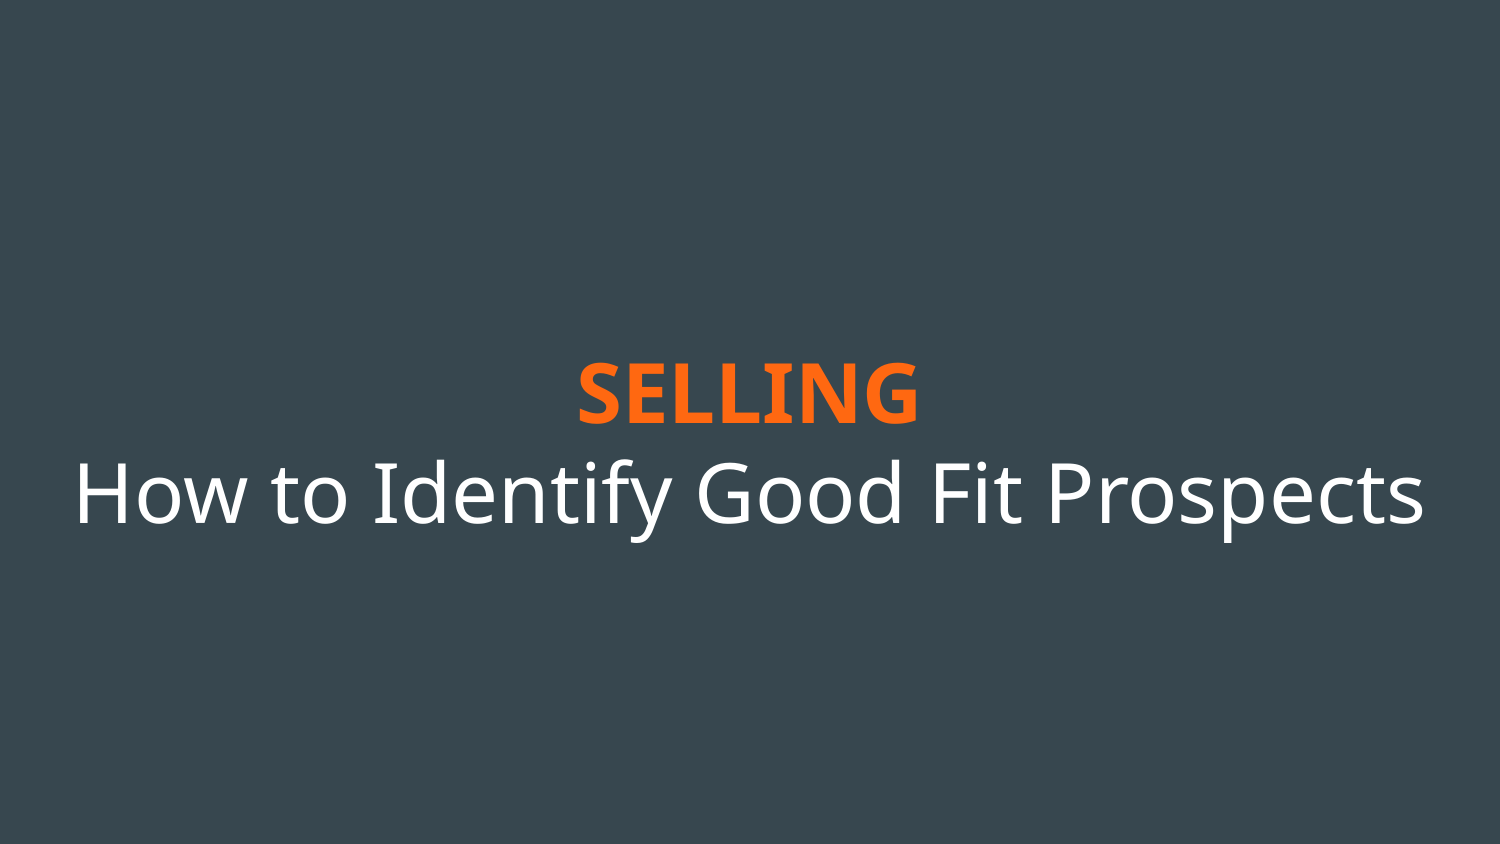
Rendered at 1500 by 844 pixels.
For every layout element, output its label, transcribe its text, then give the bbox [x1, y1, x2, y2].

title SELLING How to Identify Good Fit Prospects [51, 324, 1449, 565]
